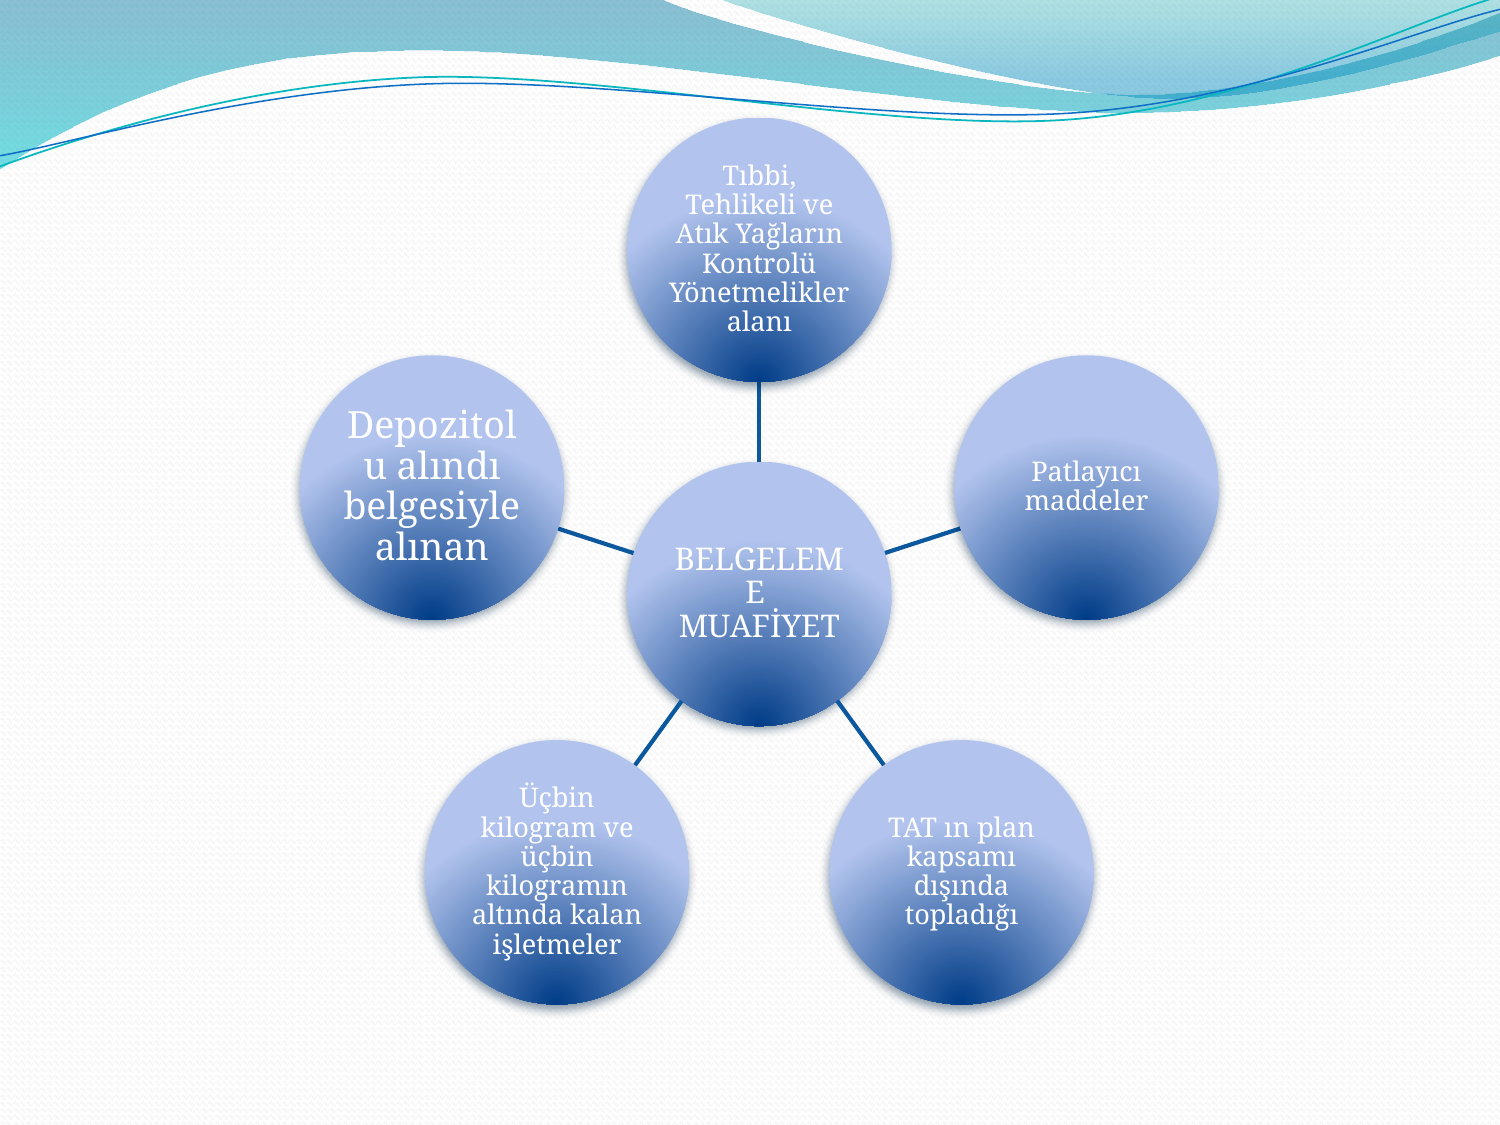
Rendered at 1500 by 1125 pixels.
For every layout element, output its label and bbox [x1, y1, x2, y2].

list [70, 116, 1449, 1006]
